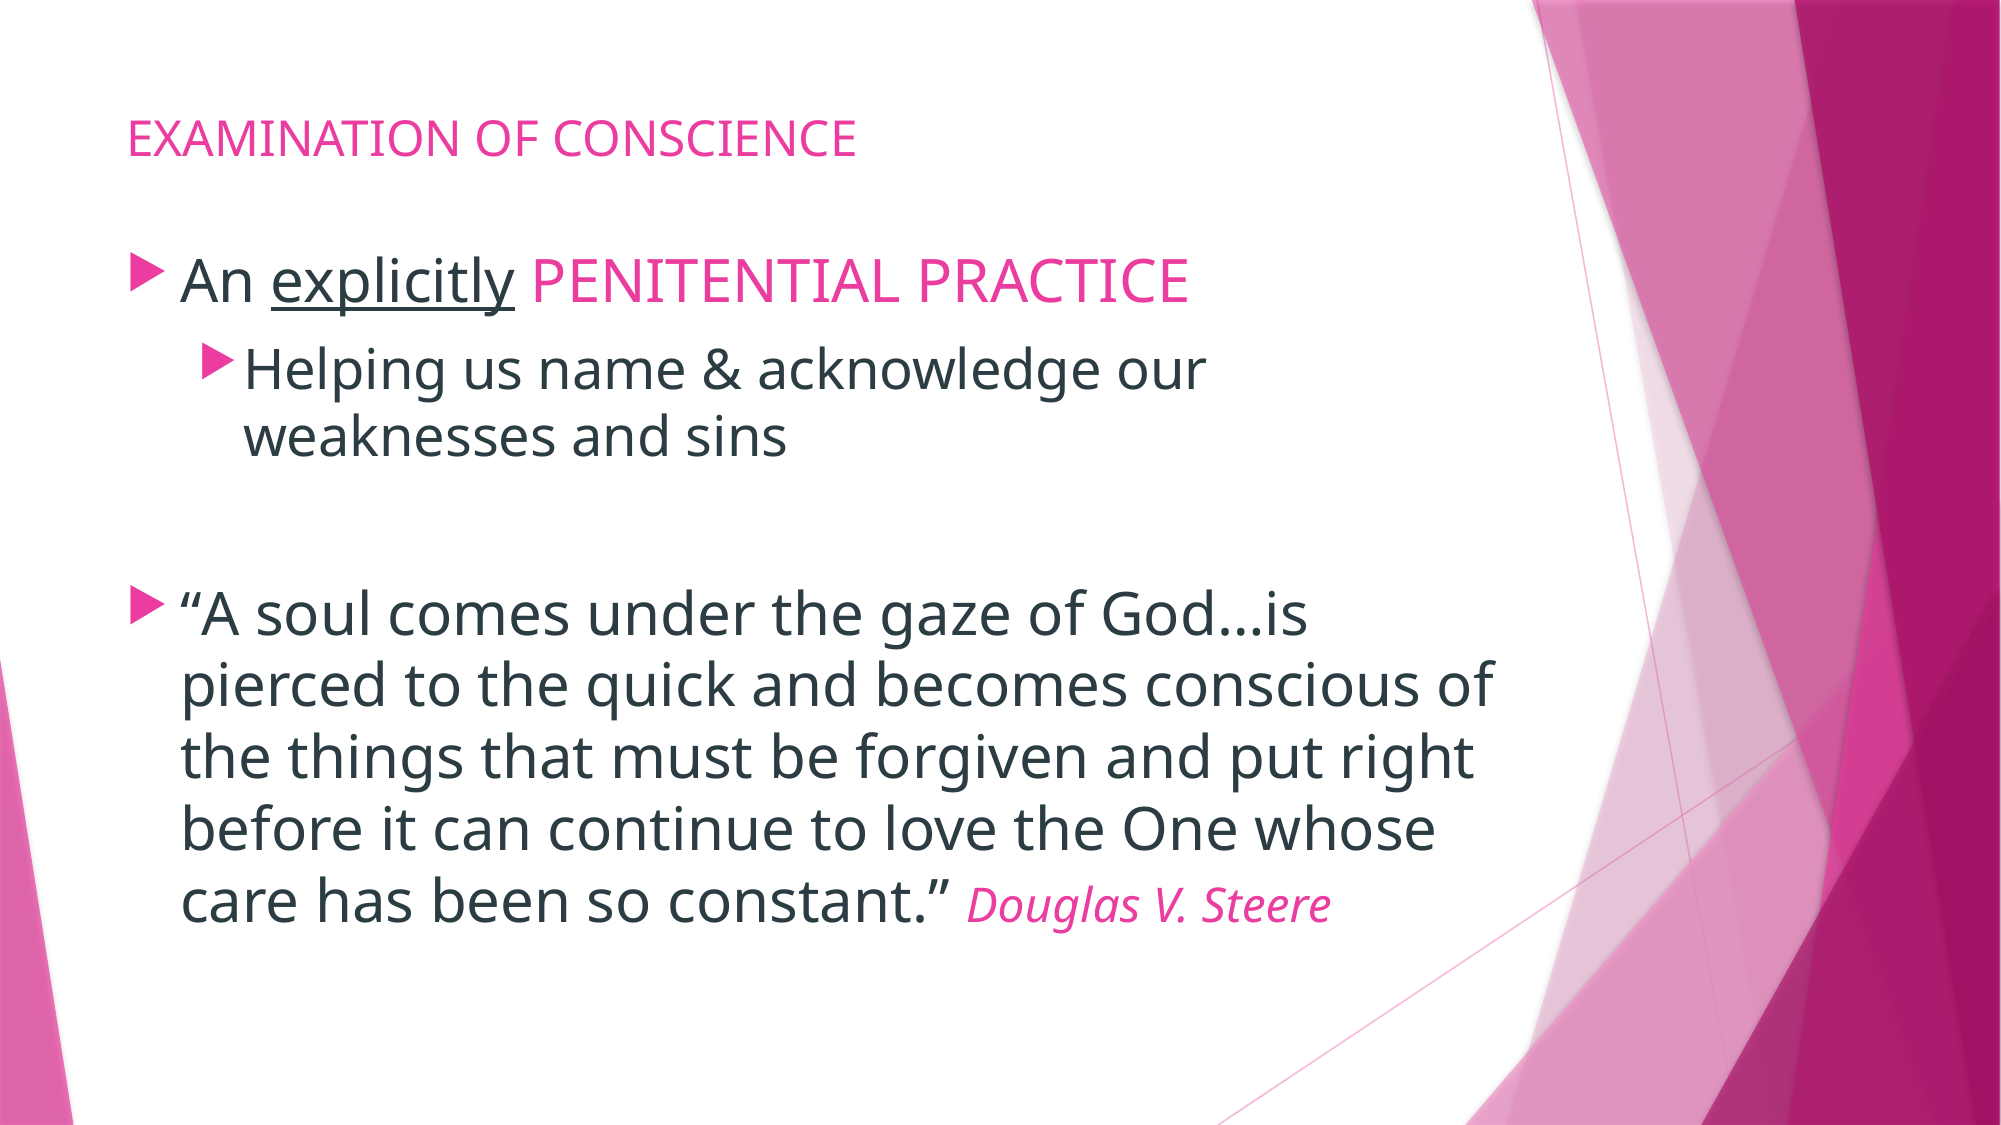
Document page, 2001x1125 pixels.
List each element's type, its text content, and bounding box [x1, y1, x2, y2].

title EXAMINATION OF CONSCIENCE [111, 99, 1522, 234]
list An explicitly PENITENTIAL PRACTICE Helping us name & acknowledge our weaknesses and sins “A soul comes under the gaze of God…is pierced to the quick and becomes conscious of the things that must be forgiven and put right before it can continue to love the One whose care has been so constant.” Douglas V. Steere [111, 234, 1522, 992]
